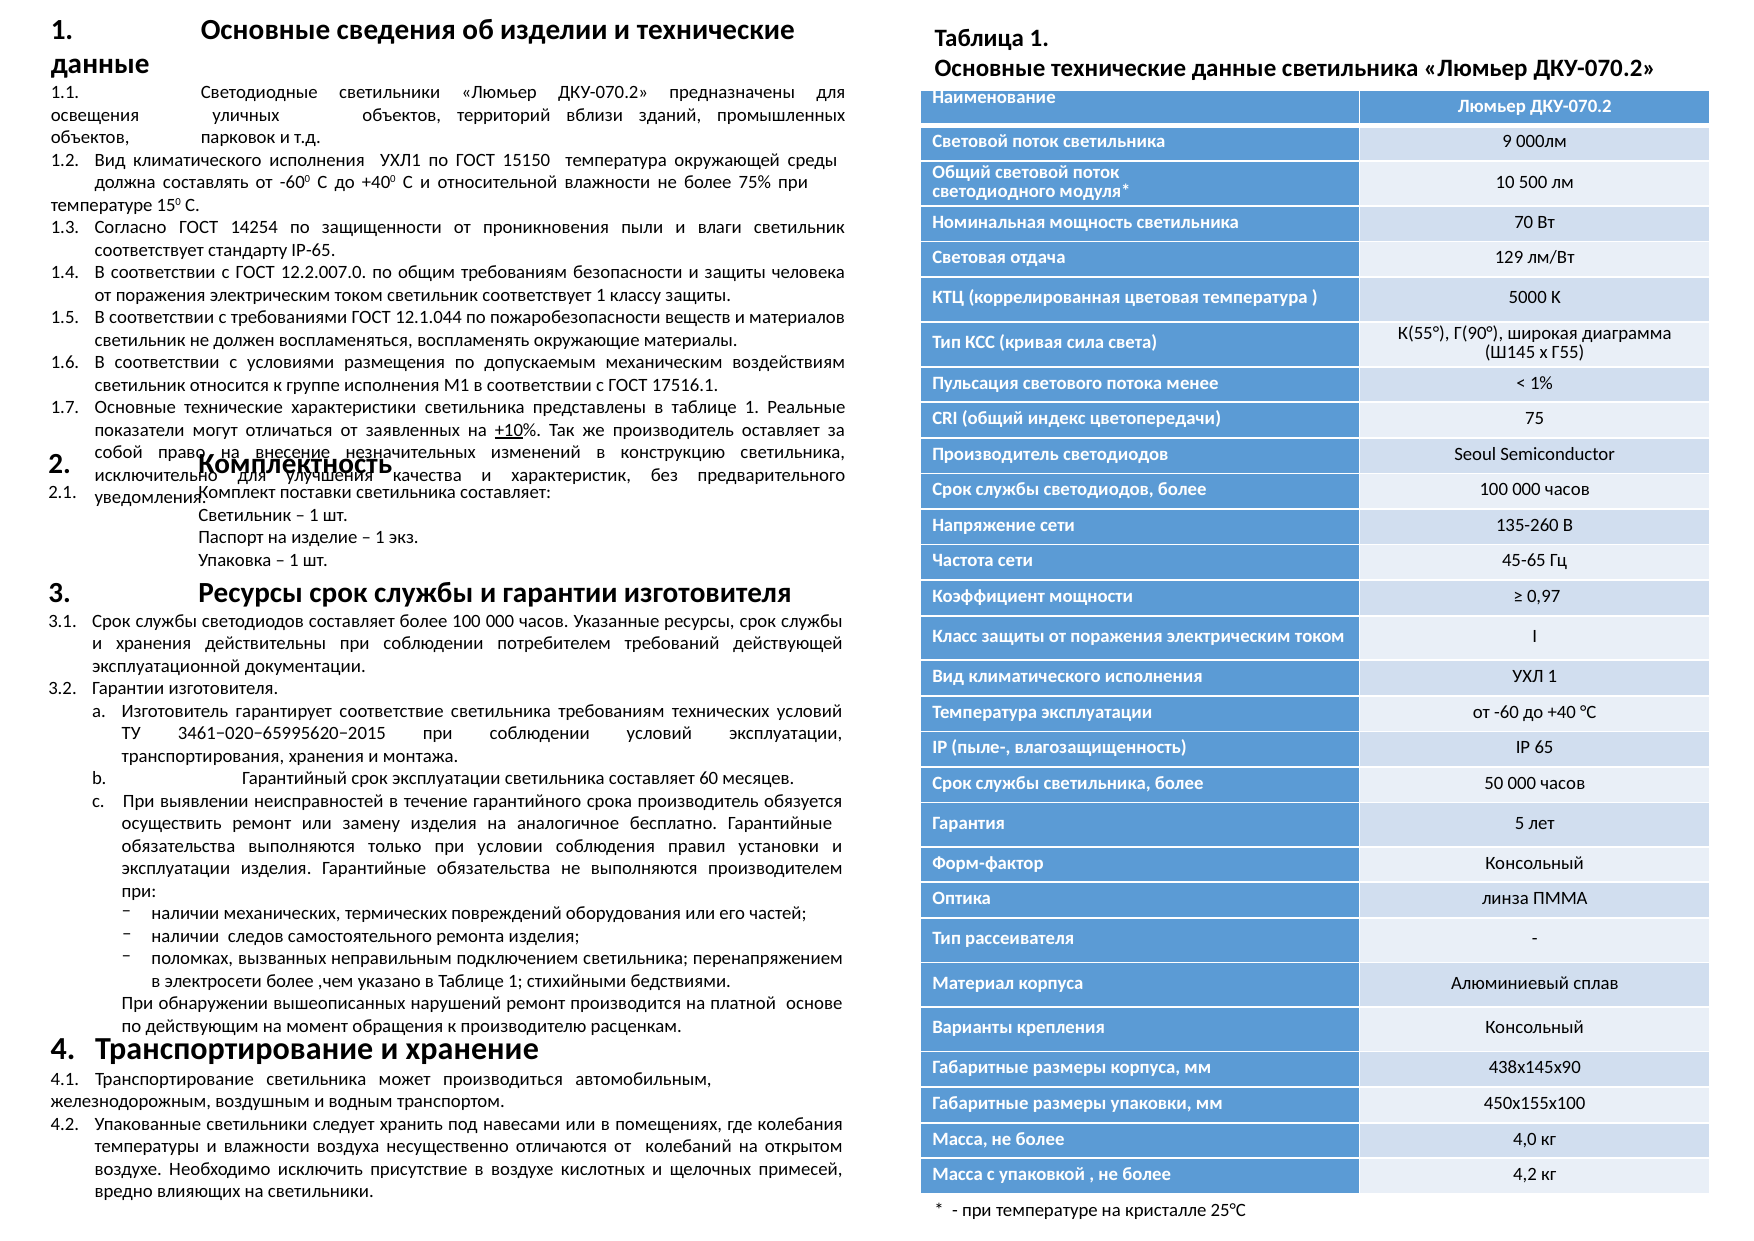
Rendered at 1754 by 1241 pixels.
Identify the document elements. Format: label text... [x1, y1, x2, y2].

table_cell Алюминиевый сплав [1360, 963, 1709, 1006]
table_cell Материал корпуса [921, 963, 1359, 1006]
table_cell Пульсация светового потока менее [921, 368, 1359, 401]
table_cell Срок службы светильника, более [921, 768, 1359, 802]
text_box Таблица 1. Основные технические данные светильника «Люмьер ДКУ-070.2» [919, 13, 1738, 89]
table_cell I [1360, 617, 1709, 659]
table_cell Производитель светодиодов [921, 439, 1359, 473]
table_cell Срок службы светодиодов, более [921, 474, 1359, 508]
table_cell Габаритные размеры корпуса, мм [921, 1052, 1359, 1086]
table_cell Напряжение сети [921, 510, 1359, 544]
table_cell УХЛ 1 [1360, 661, 1709, 695]
table_cell 70 Вт [1360, 207, 1709, 241]
table_cell Консольный [1360, 848, 1709, 881]
table_cell Световая отдача [921, 242, 1359, 276]
table_cell Seoul Semiconductor [1360, 439, 1709, 473]
table_cell - [1360, 919, 1709, 962]
table_cell 450х155х100 [1360, 1088, 1709, 1122]
table_cell < 1% [1360, 368, 1709, 401]
table_cell 4,2 кг [1360, 1159, 1709, 1193]
text_box 1. Основные сведения об изделии и технические данные 1.1. Светодиодные светильники «Люмьер ДКУ-070.2» предназначены для освещения уличных объектов, территорий вблизи зданий, промышленных объектов, парковок и т.д. 1.2. Вид климатического исполнения УХЛ1 по ГОСТ 15150 температура окружающей среды должна составлять от -600 С до +400 С и относительной влажности не более 75% при температуре 150 С. 1.3. Согласно ГОСТ 14254 по защищенности от проникновения пыли и влаги светильник соответствует стандарту IP-65. 1.4. В соответствии с ГОСТ 12.2.007.0. по общим требованиям безопасности и защиты человека от поражения электрическим током светильник соответствует 1 классу защиты. 1.5. В соответствии с требованиями ГОСТ 12.1.044 по пожаробезопасности веществ и материалов светильник не должен воспламеняться, воспламенять окружающие материалы. 1.6. В соответствии с условиями размещения по допускаемым механическим воздействиям светильник относится к группе исполнения М1 в соответствии с ГОСТ 17516.1. 1.7. Основные технические характеристики светильника представлены в таблице 1. Реальные показатели могут отличаться от заявленных на +10%. Так же производитель оставляет за собой право на внесение незначительных изменений в конструкцию светильника, исключительно для улучшения качества и характеристик, без предварительного уведомления. [36, 2, 860, 437]
table_cell КТЦ (коррелированная цветовая температура ) [921, 278, 1359, 321]
table_cell Температура эксплуатации [921, 697, 1359, 731]
table_cell 45-65 Гц [1360, 545, 1709, 579]
table_cell Вид климатического исполнения [921, 661, 1359, 695]
table_cell ≥ 0,97 [1360, 581, 1709, 615]
table_cell Оптика [921, 883, 1359, 917]
table_cell 438х145х90 [1360, 1052, 1709, 1086]
table_cell Консольный [1360, 1008, 1709, 1051]
table_cell 50 000 часов [1360, 768, 1709, 802]
table_cell 135-260 В [1360, 510, 1709, 544]
table_cell Коэффициент мощности [921, 581, 1359, 615]
table_cell 9 000лм [1360, 128, 1709, 160]
table_cell линза ПММА [1360, 883, 1709, 917]
table_header Наименование [921, 91, 1359, 123]
table_cell 75 [1360, 403, 1709, 437]
table_cell Форм-фактор [921, 848, 1359, 881]
table_cell 129 лм/Вт [1360, 242, 1709, 276]
table_cell IP 65 [1360, 732, 1709, 766]
table_header Люмьер ДКУ-070.2 [1360, 91, 1709, 123]
table_cell 4,0 кг [1360, 1124, 1709, 1157]
text_box 3. Ресурсы срок службы и гарантии изготовителя 3.1. Срок службы светодиодов составляет более 100 000 часов. Указанные ресурсы, срок службы и хранения действительны при соблюдении потребителем требований действующей эксплуатационной документации. 3.2. Гарантии изготовителя. a. Изготовитель гарантирует соответствие светильника требованиям технических условий ТУ 3461−020−65995620−2015 при соблюдении условий эксплуатации, транспортирования, хранения и монтажа. b. Гарантийный срок эксплуатации светильника составляет 60 месяцев. c. При выявлении неисправностей в течение гарантийного срока производитель обязуется осуществить ремонт или замену изделия на аналогичное бесплатно. Гарантийные обязательства выполняются только при условии соблюдения правил установки и эксплуатации изделия. Гарантийные обязательства не выполняются производителем при: наличии механических, термических повреждений оборудования или его частей; наличии следов самостоятельного ремонта изделия; поломках, вызванных неправильным подключением светильника; перенапряжением в электросети более ,чем указано в Таблице 1; стихийными бедствиями. При обнаружении вышеописанных нарушений ремонт производится на платной основе по действующим на момент обращения к производителю расценкам. [33, 565, 857, 1044]
table_cell CRI (общий индекс цветопередачи) [921, 403, 1359, 437]
table_cell Тип КСС (кривая сила света) [921, 323, 1359, 366]
table_cell 5 лет [1360, 803, 1709, 846]
table_cell 100 000 часов [1360, 474, 1709, 508]
table_cell Габаритные размеры упаковки, мм [921, 1088, 1359, 1122]
table_cell Гарантия [921, 803, 1359, 846]
table_cell Световой поток светильника [921, 128, 1359, 160]
table_cell 10 500 лм [1360, 162, 1709, 205]
table_cell Тип рассеивателя [921, 919, 1359, 962]
table_cell Общий световой поток светодиодного модуля* [921, 162, 1359, 205]
text_box 2. Комплектность 2.1. Комплект поставки светильника составляет: Светильник – 1 шт. Паспорт на изделие – 1 экз. Упаковка – 1 шт. [33, 437, 860, 616]
table_cell К(55°), Г(90°), широкая диаграмма (Ш145 x Г55) [1360, 323, 1709, 366]
table_cell Класс защиты от поражения электрическим током [921, 617, 1359, 659]
table_cell Частота сети [921, 545, 1359, 579]
table_cell от -60 до +40 °С [1360, 697, 1709, 731]
text_box 4. Транспортирование и хранение 4.1. Транспортирование светильника может производиться автомобильным, железнодорожным, воздушным и водным транспортом. 4.2. Упакованные светильники следует хранить под навесами или в помещениях, где колебания температуры и влажности воздуха несущественно отличаются от колебаний на открытом воздухе. Необходимо исключить присутствие в воздухе кислотных и щелочных примесей, вредно влияющих на светильники. [35, 1020, 857, 1209]
table_cell Номинальная мощность светильника [921, 207, 1359, 241]
table_cell IP (пыле-, влагозащищенность) [921, 732, 1359, 766]
table_cell Варианты крепления [921, 1008, 1359, 1051]
table_cell Масса с упаковкой , не более [921, 1159, 1359, 1190]
text_box * - при температуре на кристалле 25°С [587, 1190, 1598, 1228]
table_cell Масса, не более [921, 1124, 1359, 1157]
table_cell 5000 K [1360, 278, 1709, 321]
